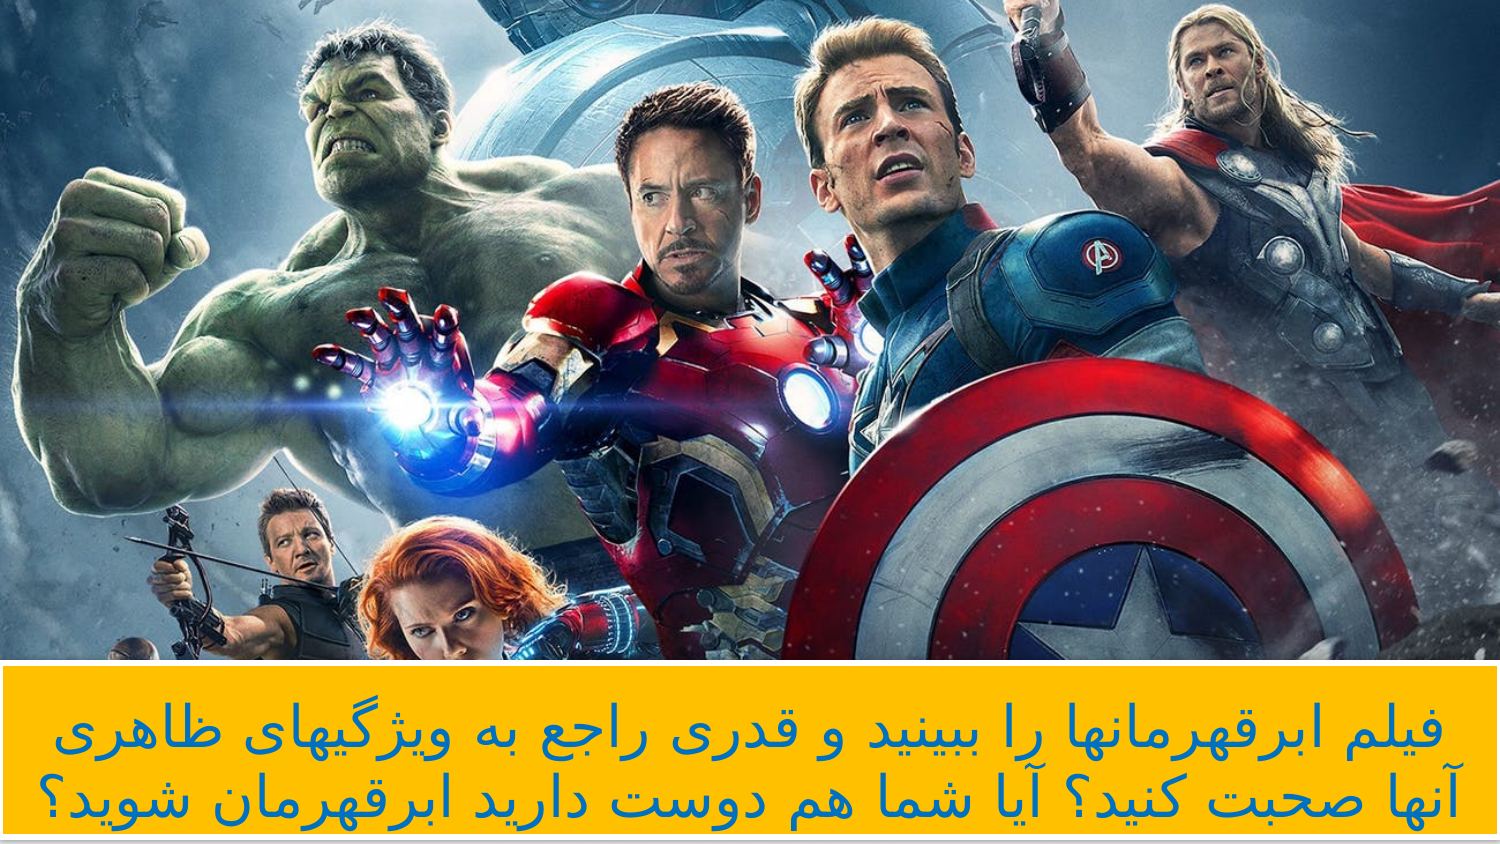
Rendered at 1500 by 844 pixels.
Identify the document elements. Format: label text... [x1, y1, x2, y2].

picture [0, 0, 1500, 751]
title فیلم ابرقهرمانها را ببینید و قدری راجع به ویژگیهای ظاهری آنها صحبت کنید؟ آیا شما هم دوست دارید ابرقهرمان شوید؟ [0, 760, 1500, 840]
picture [0, 840, 1500, 844]
